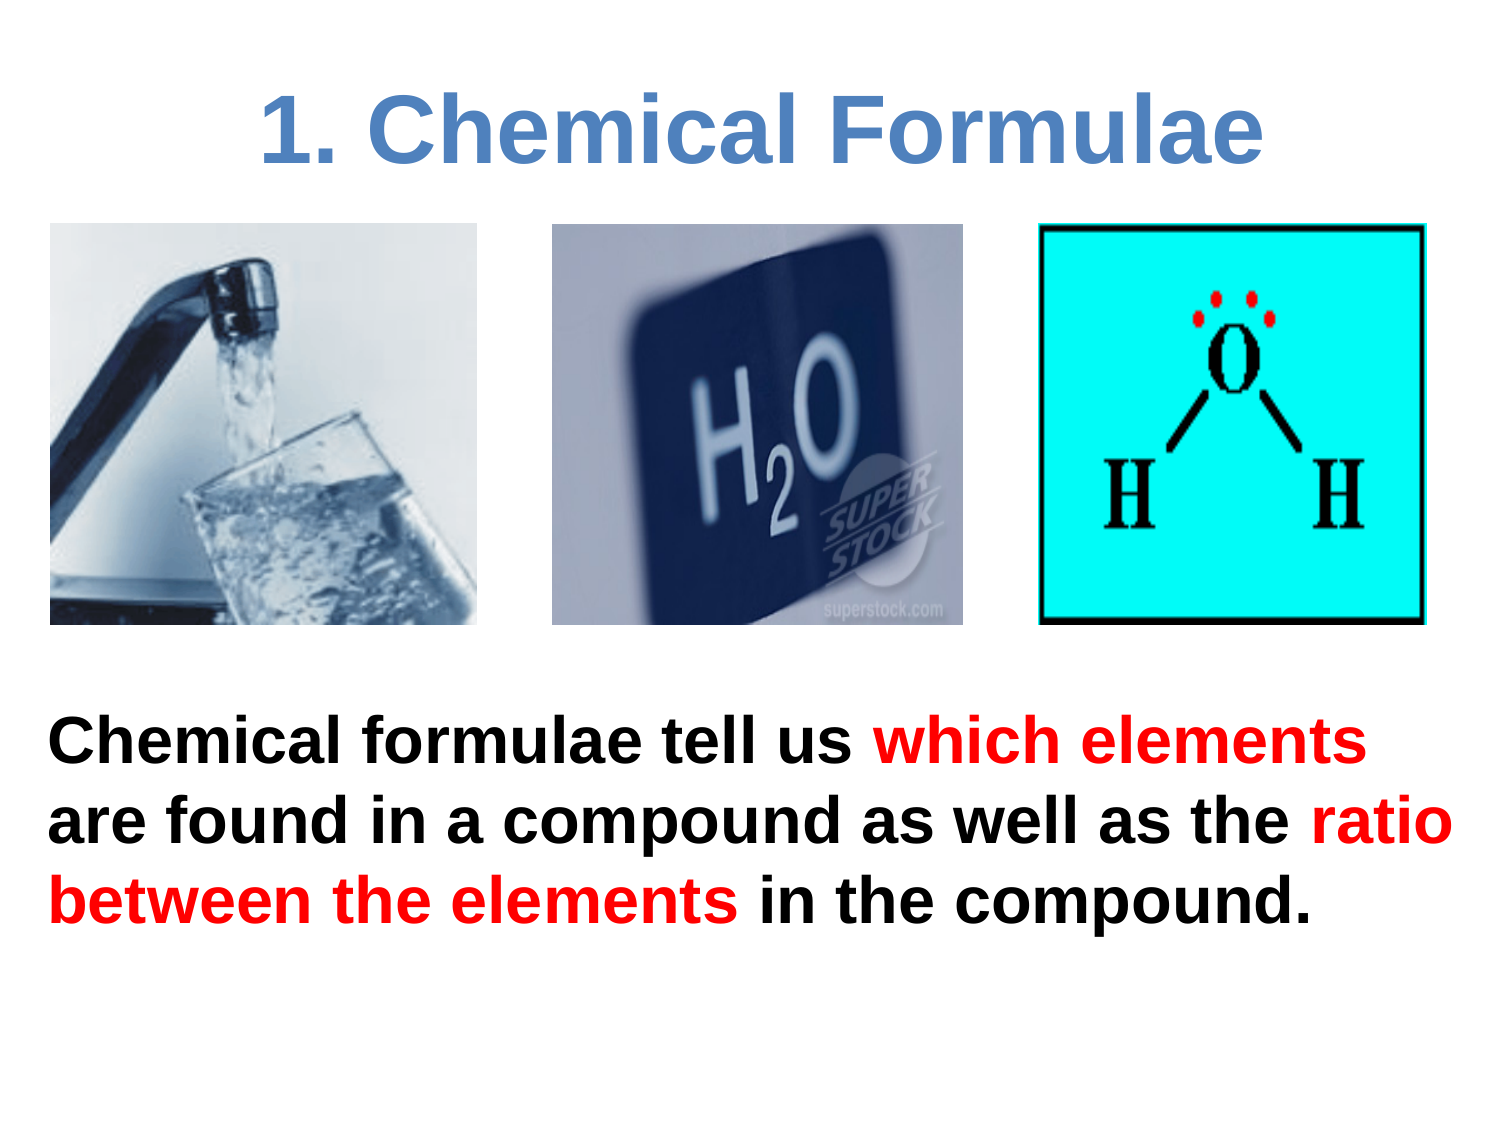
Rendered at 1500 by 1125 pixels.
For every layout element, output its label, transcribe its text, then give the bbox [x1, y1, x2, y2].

picture [551, 224, 963, 626]
picture [1037, 223, 1427, 626]
text_box Chemical formulae tell us which elements are found in a compound as well as the ratio between the elements in the compound. [32, 689, 1483, 952]
picture [50, 223, 478, 626]
title 1. Chemical Formulae [125, 24, 1400, 225]
